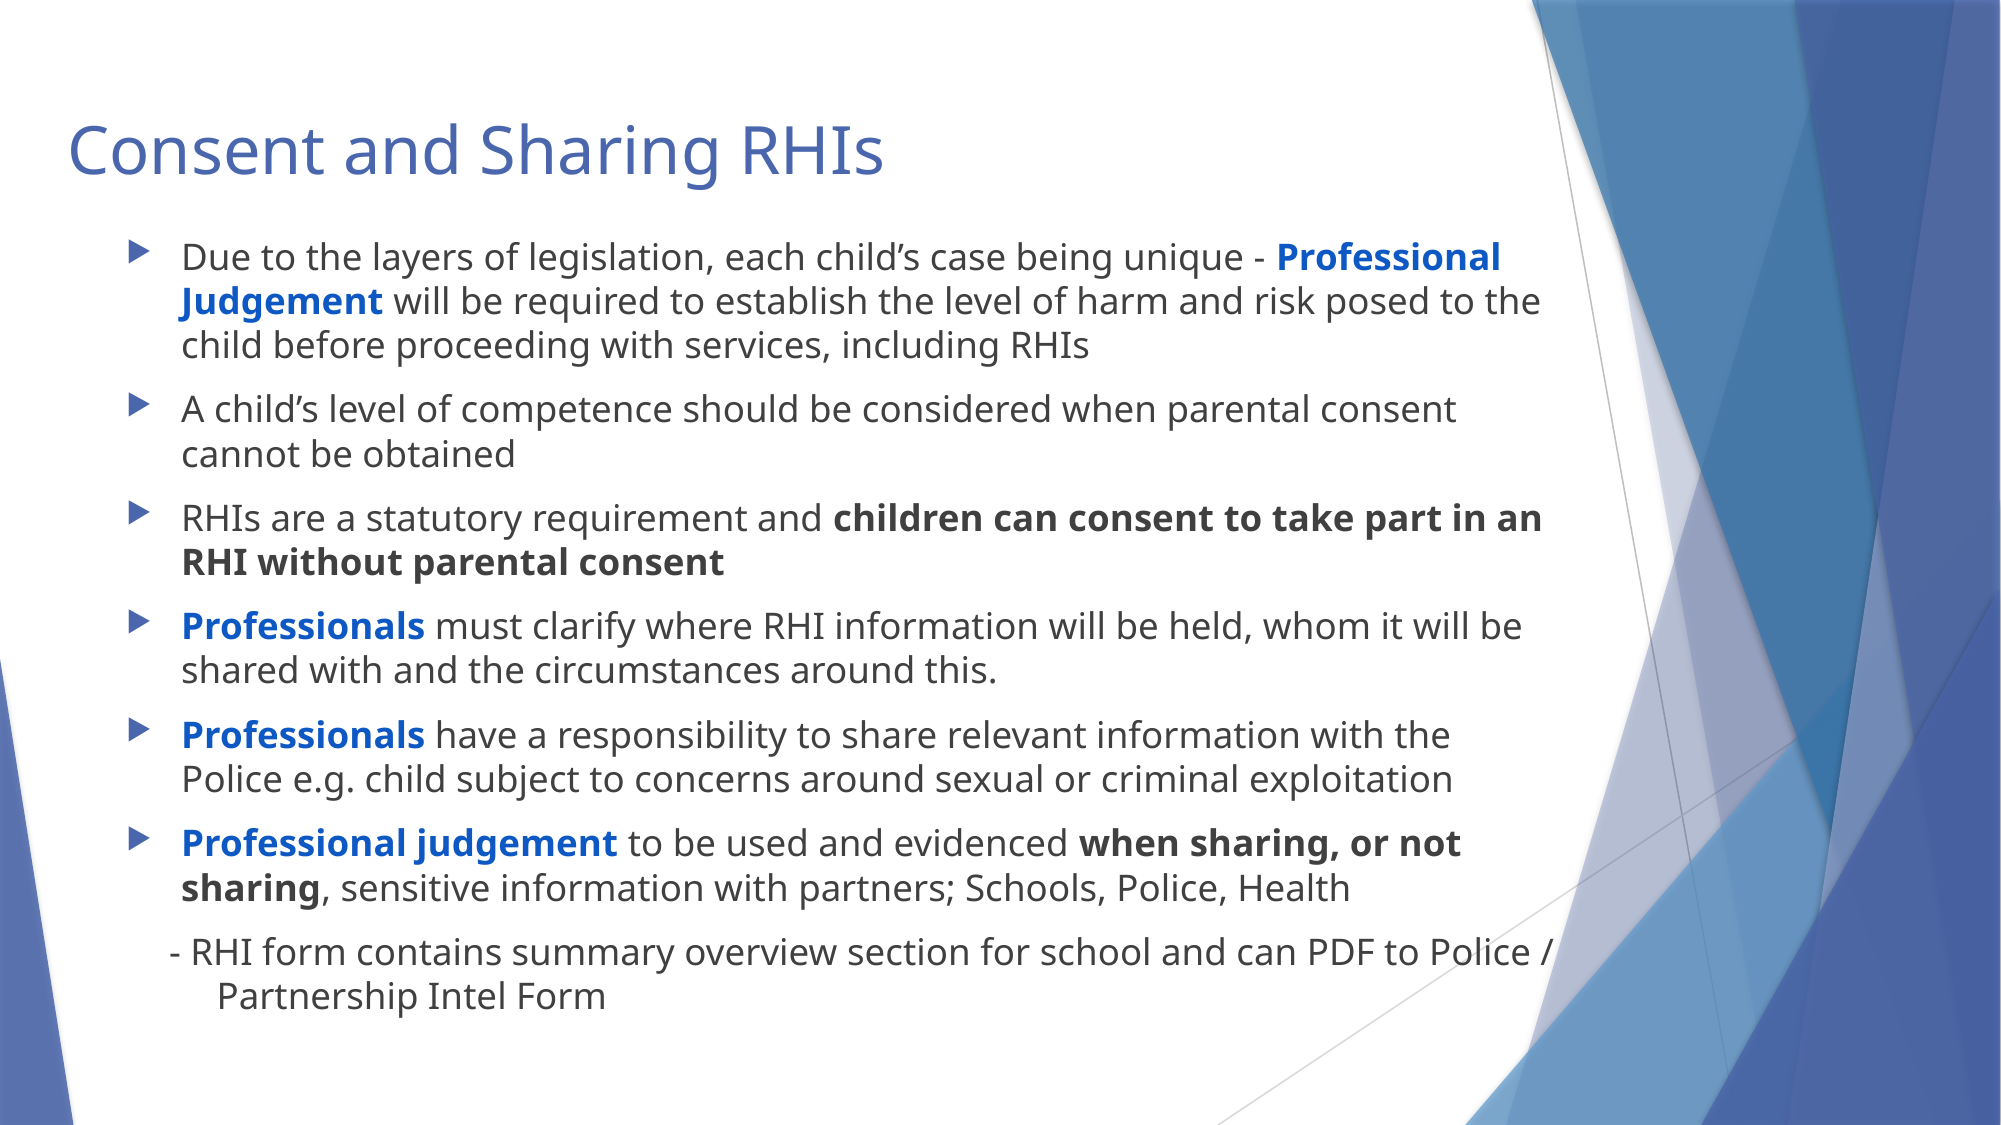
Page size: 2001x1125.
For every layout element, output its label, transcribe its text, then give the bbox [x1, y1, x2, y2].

title Consent and Sharing RHIs [52, 99, 1522, 227]
list Due to the layers of legislation, each child’s case being unique - Professional Judgement will be required to establish the level of harm and risk posed to the child before proceeding with services, including RHIs A child’s level of competence should be considered when parental consent cannot be obtained RHIs are a statutory requirement and children can consent to take part in an RHI without parental consent Professionals must clarify where RHI information will be held, whom it will be shared with and the circumstances around this. Professionals have a responsibility to share relevant information with the Police e.g. child subject to concerns around sexual or criminal exploitation Professional judgement to be used and evidenced when sharing, or not sharing, sensitive information with partners; Schools, Police, Health - RHI form contains summary overview section for school and can PDF to Police / Partnership Intel Form [111, 226, 1579, 1027]
